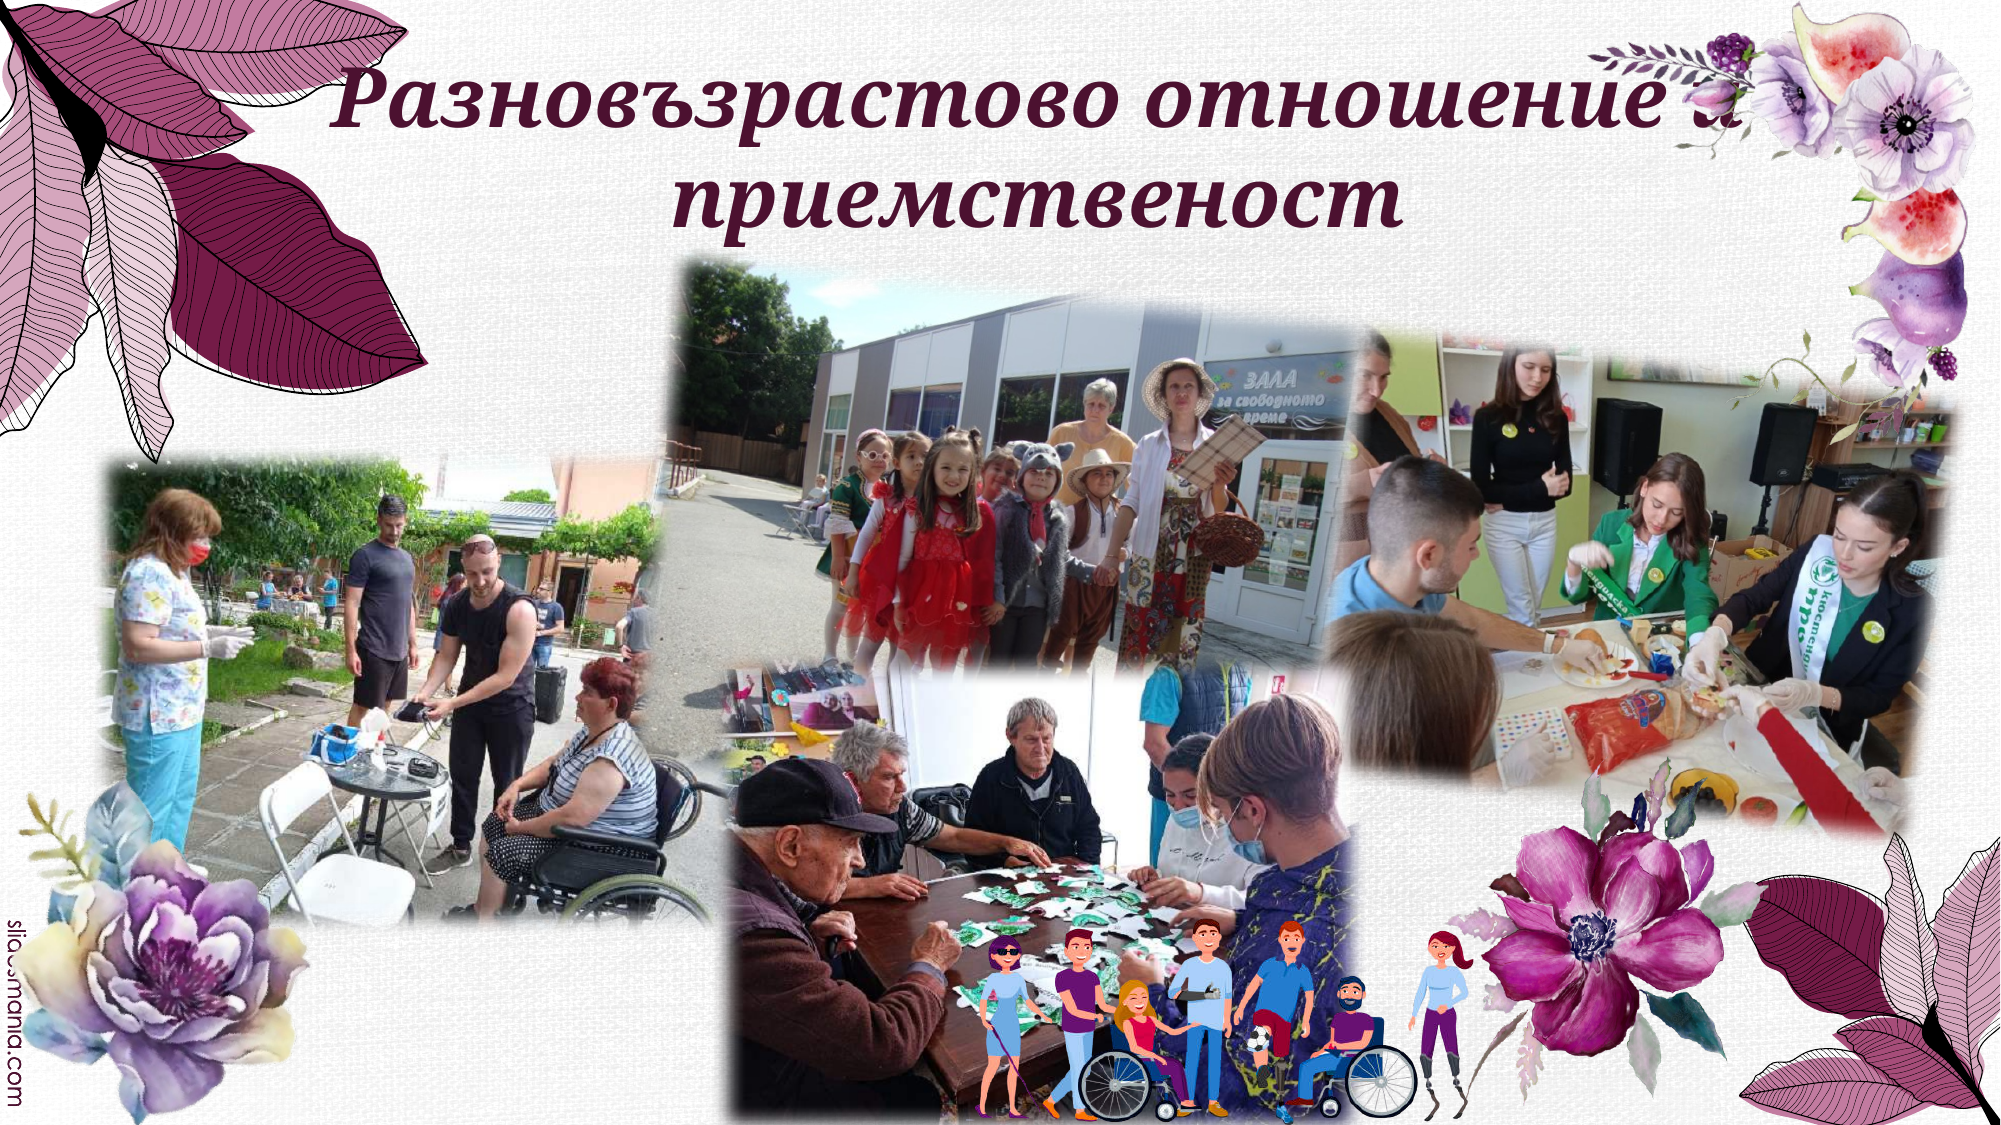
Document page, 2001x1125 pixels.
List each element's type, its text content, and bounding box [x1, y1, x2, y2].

title Разновъзрастово отношение и приемственост [253, 65, 1553, 224]
picture [1890, 831, 1902, 842]
picture [0, 1, 2000, 1125]
